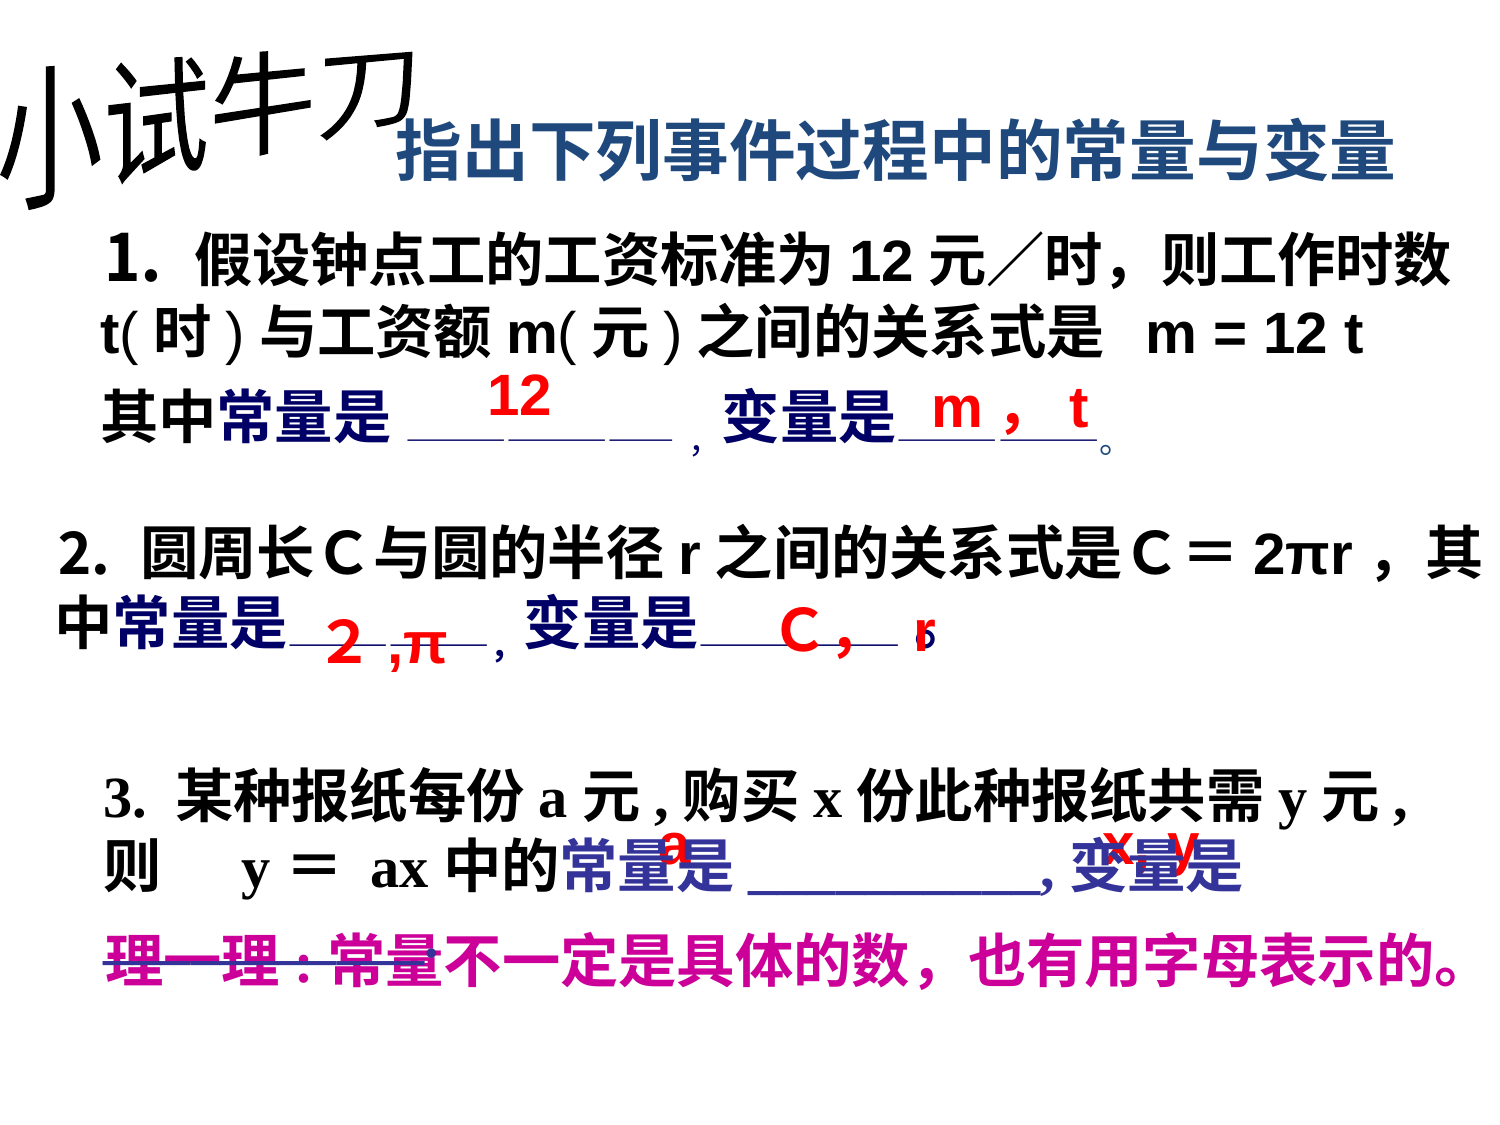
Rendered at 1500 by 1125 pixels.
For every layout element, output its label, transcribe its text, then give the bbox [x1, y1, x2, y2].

text_box 3. 某种报纸每份a元,购买x份此种报纸共需y元,则 y＝ ax中的常量是__________,变量是___________. [88, 751, 1436, 977]
text_box Ｃ， r [726, 586, 981, 671]
text_box 指出下列事件过程中的常量与变量 ⒉ 圆周长Ｃ与圆的半径r之间的关系式是Ｃ＝2πr，其中常量是——————，变量是—————— 。 [39, 101, 1500, 673]
text_box 理一理:常量不一定是具体的数，也有用字母表示的。 [90, 916, 1500, 1002]
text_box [85, 207, 1499, 459]
text_box ２,π [242, 597, 522, 683]
